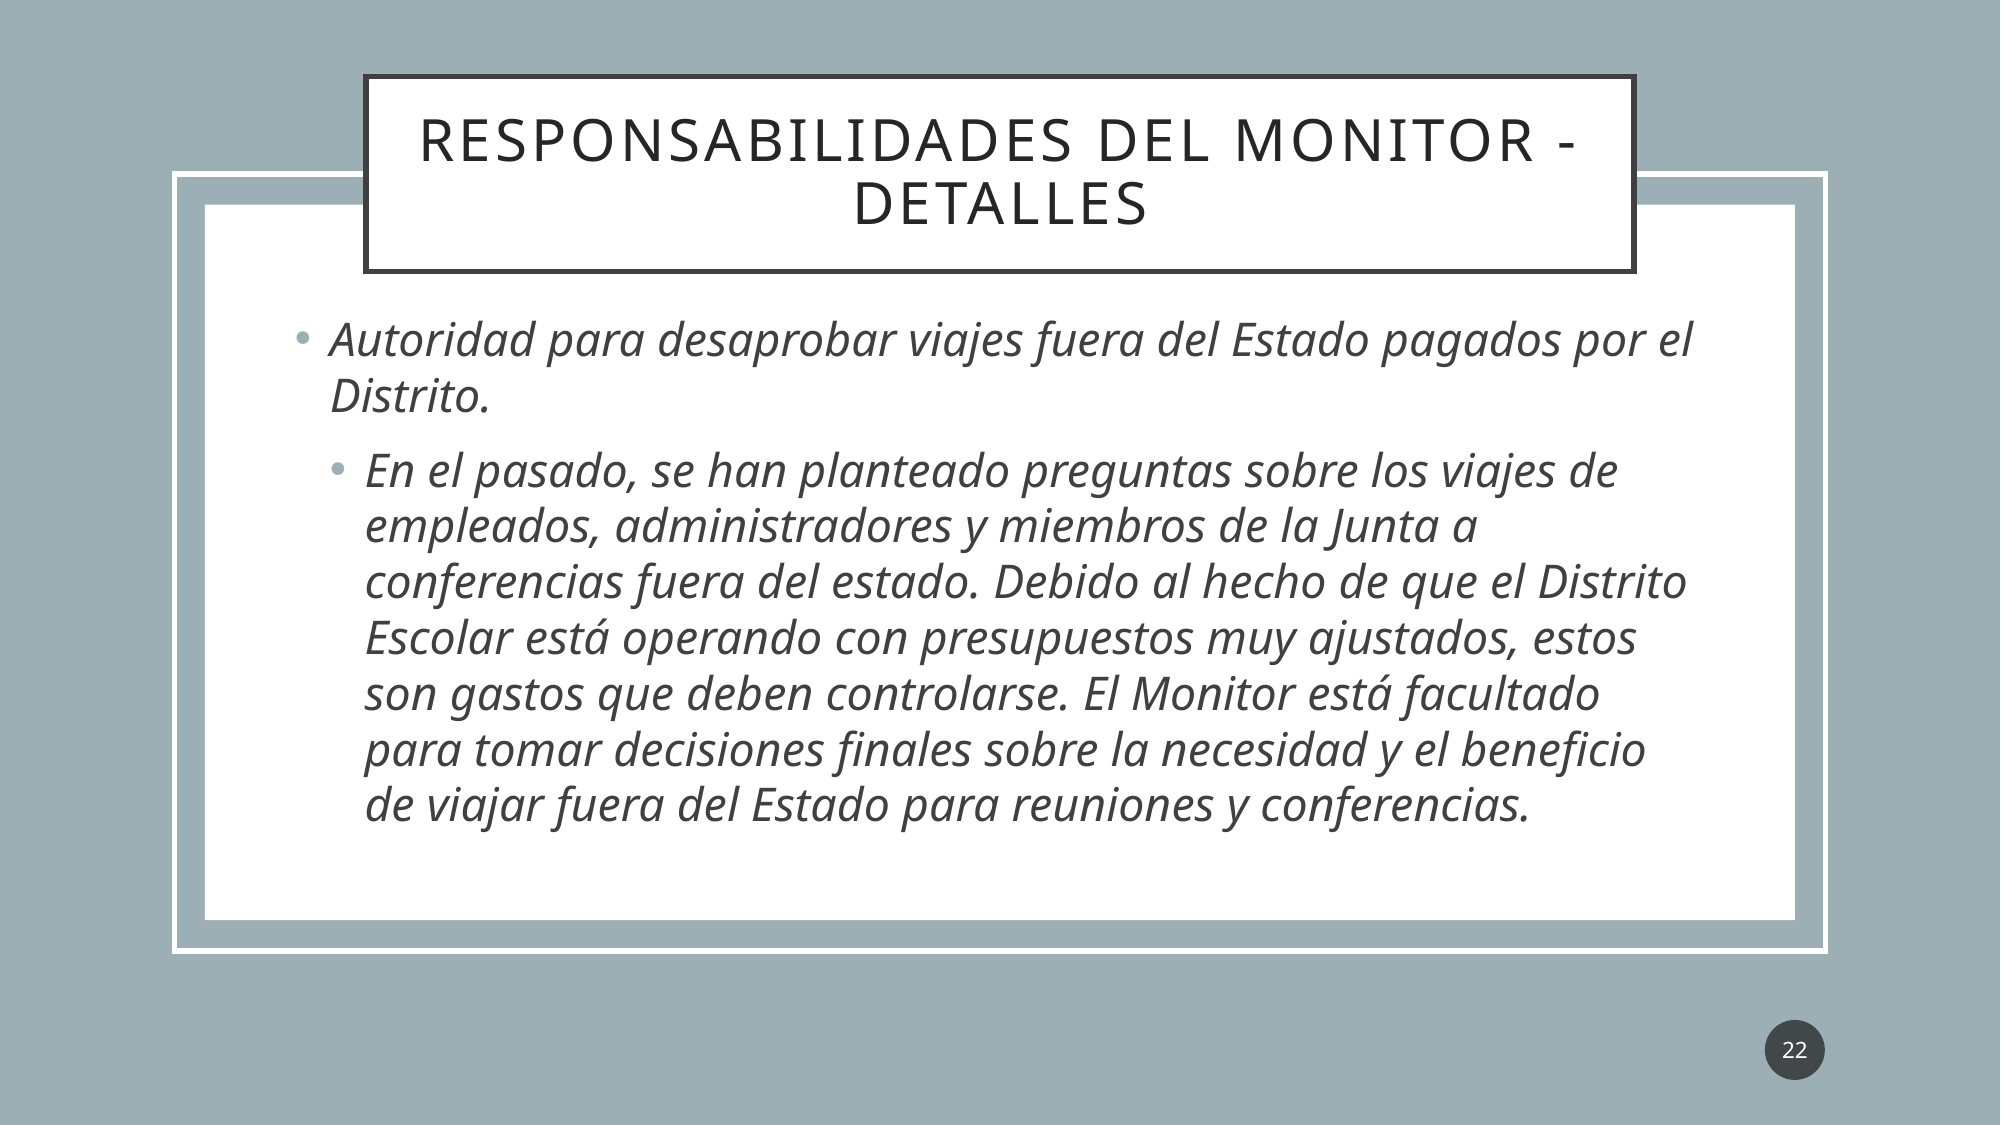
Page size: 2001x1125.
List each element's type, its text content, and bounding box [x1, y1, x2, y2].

text_box [0, 0, 2000, 1125]
slide_number 22 [1764, 1019, 1825, 1080]
text_box [173, 173, 1827, 952]
title Responsabilidades del Monitor - DetaLLES [363, 74, 1637, 274]
list Autoridad para desaprobar viajes fuera del Estado pagados por el Distrito. En el pasado, se han planteado preguntas sobre los viajes de empleados, administradores y miembros de la Junta a conferencias fuera del estado. Debido al hecho de que el Distrito Escolar está operando con presupuestos muy ajustados, estos son gastos que deben controlarse. El Monitor está facultado para tomar decisiones finales sobre la necesidad y el beneficio de viajar fuera del Estado para reuniones y conferencias. [279, 302, 1721, 849]
